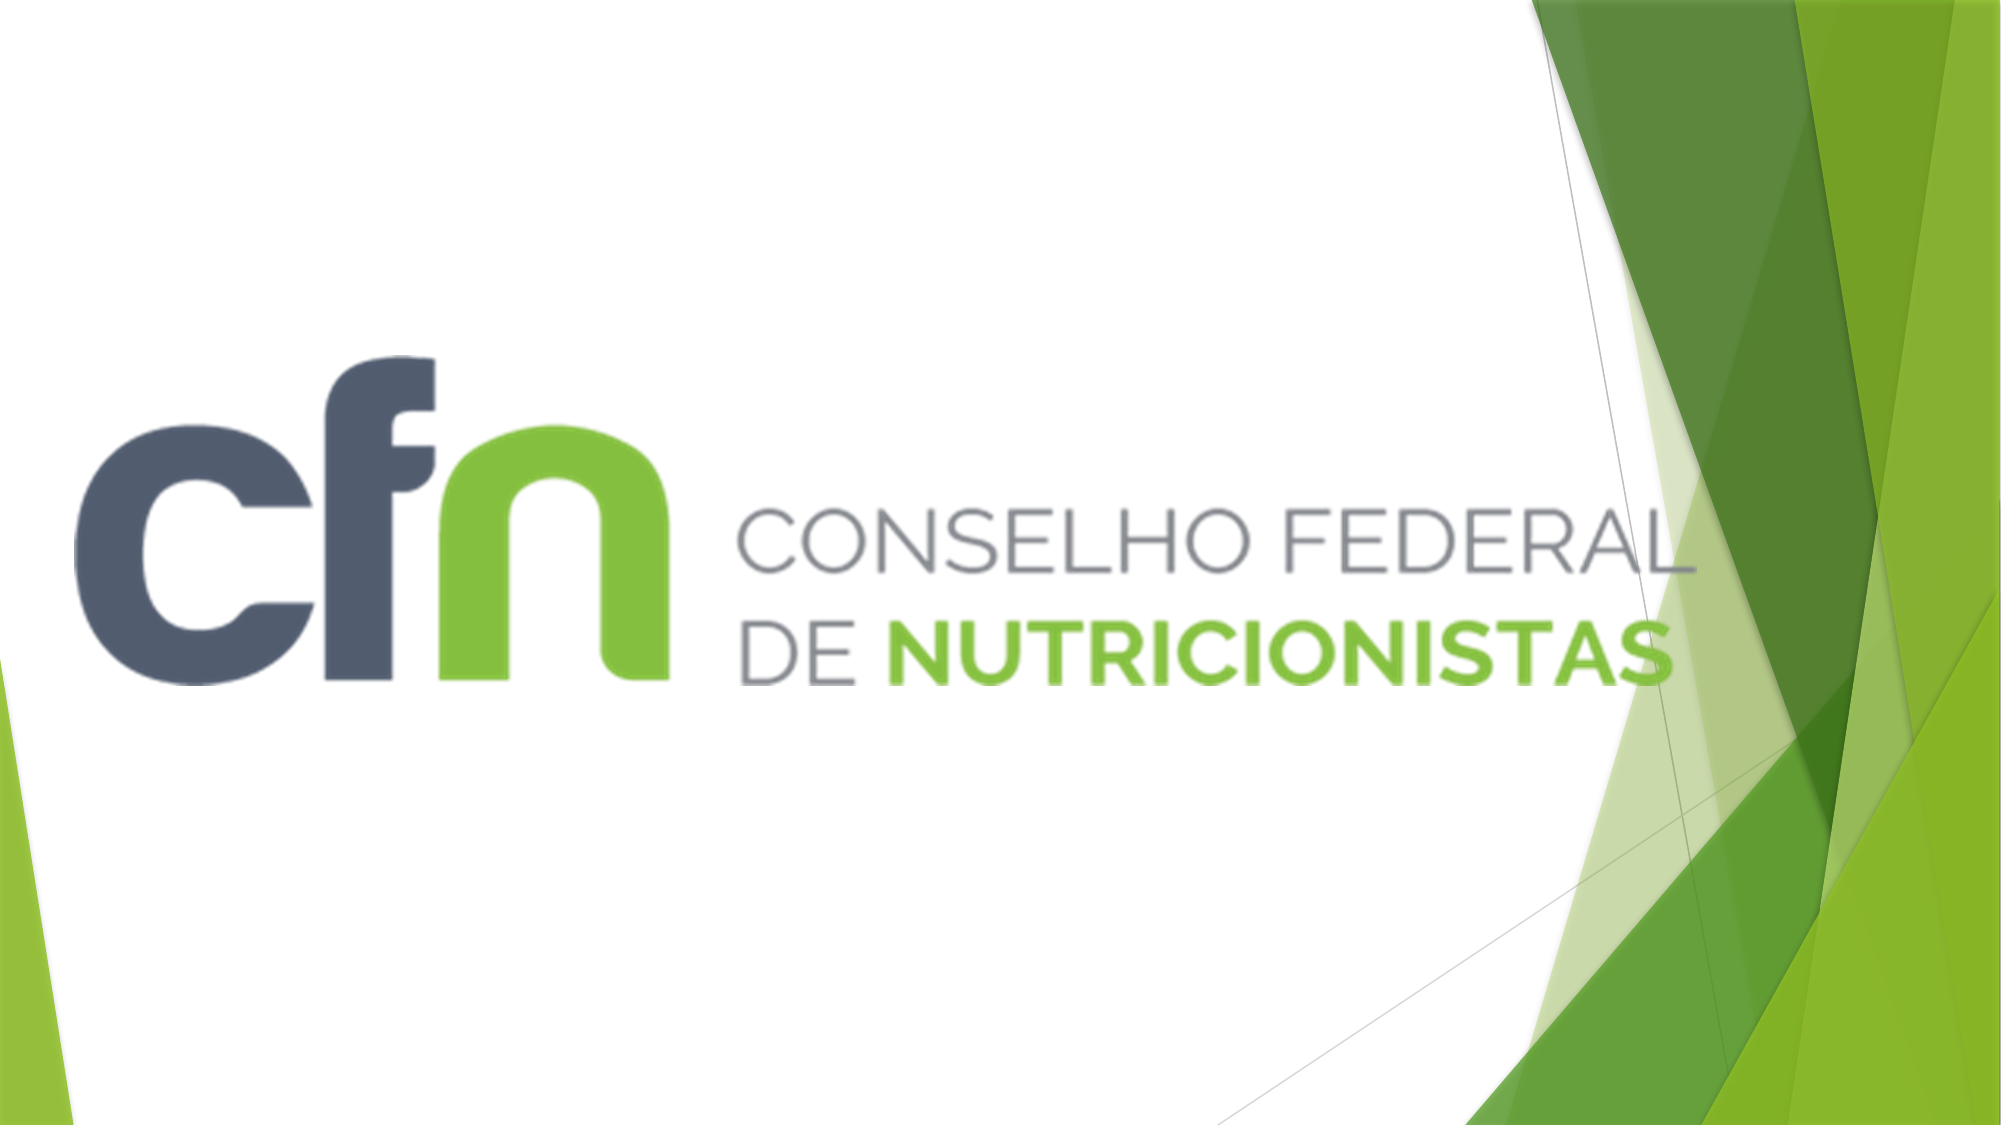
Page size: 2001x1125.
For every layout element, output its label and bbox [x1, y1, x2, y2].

picture [73, 355, 1698, 687]
